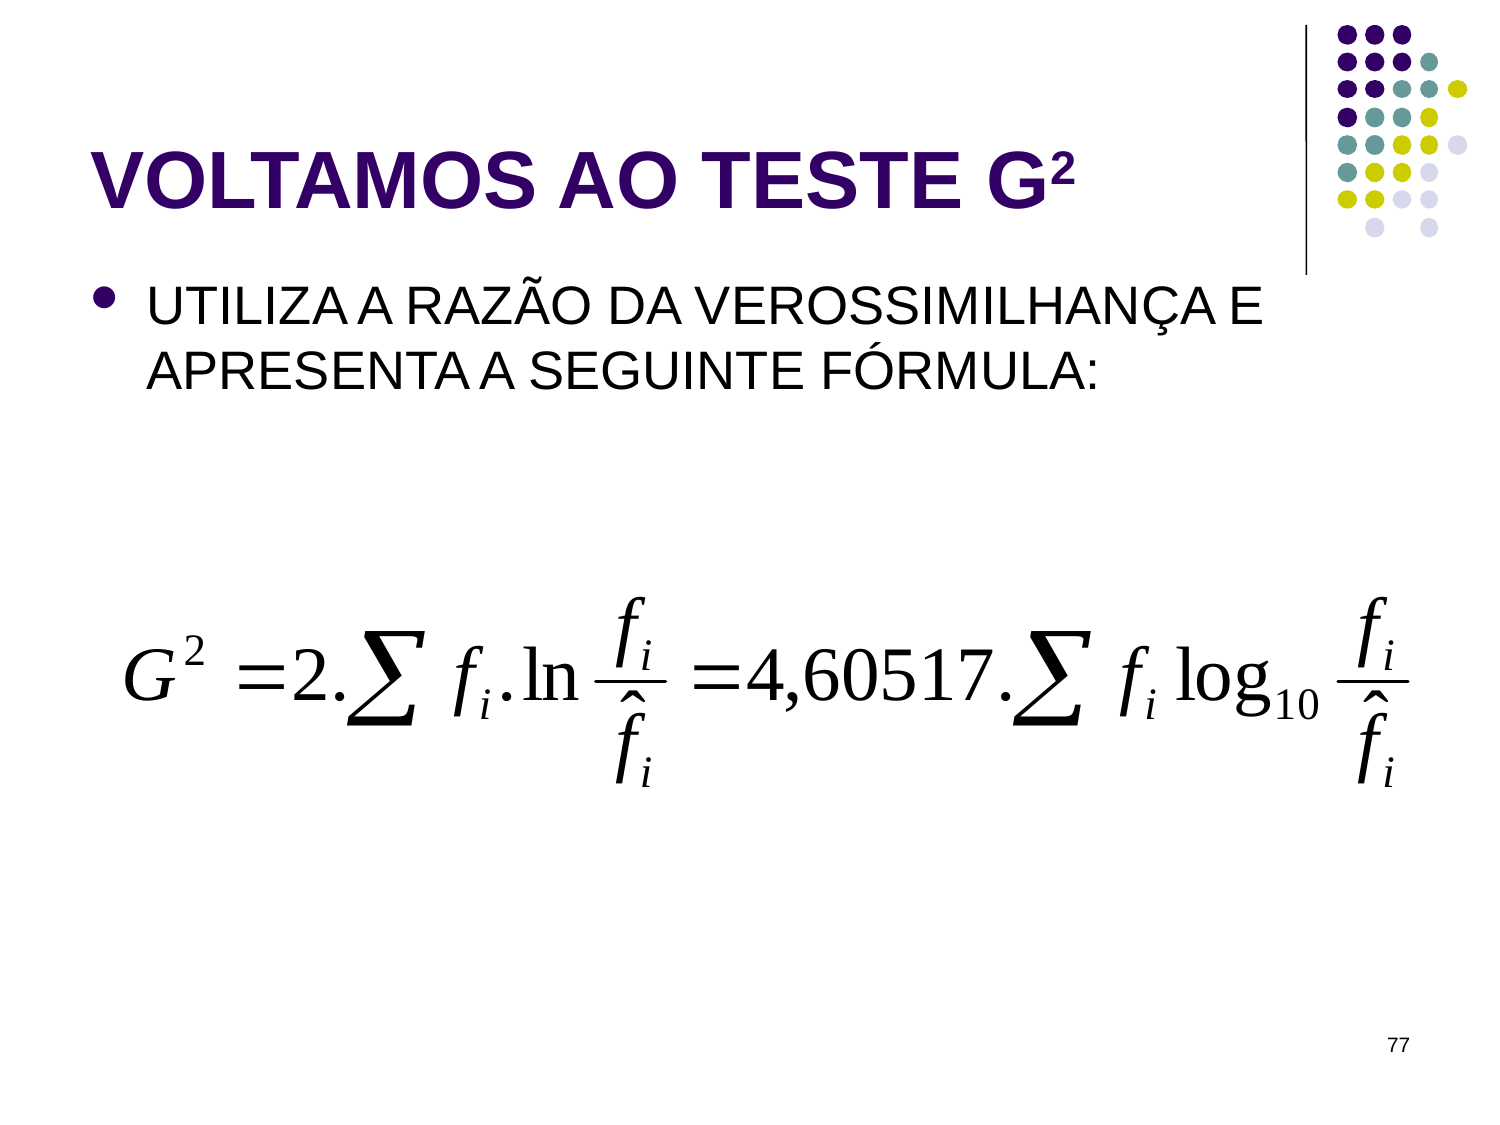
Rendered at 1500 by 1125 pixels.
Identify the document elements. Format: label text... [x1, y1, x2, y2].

slide_number 77 [1074, 1023, 1426, 1100]
list UTILIZA A RAZÃO DA VEROSSIMILHANÇA E APRESENTA A SEGUINTE FÓRMULA: [74, 262, 1460, 504]
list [111, 577, 1424, 804]
title VOLTAMOS AO TESTE G2 [74, 45, 1426, 233]
